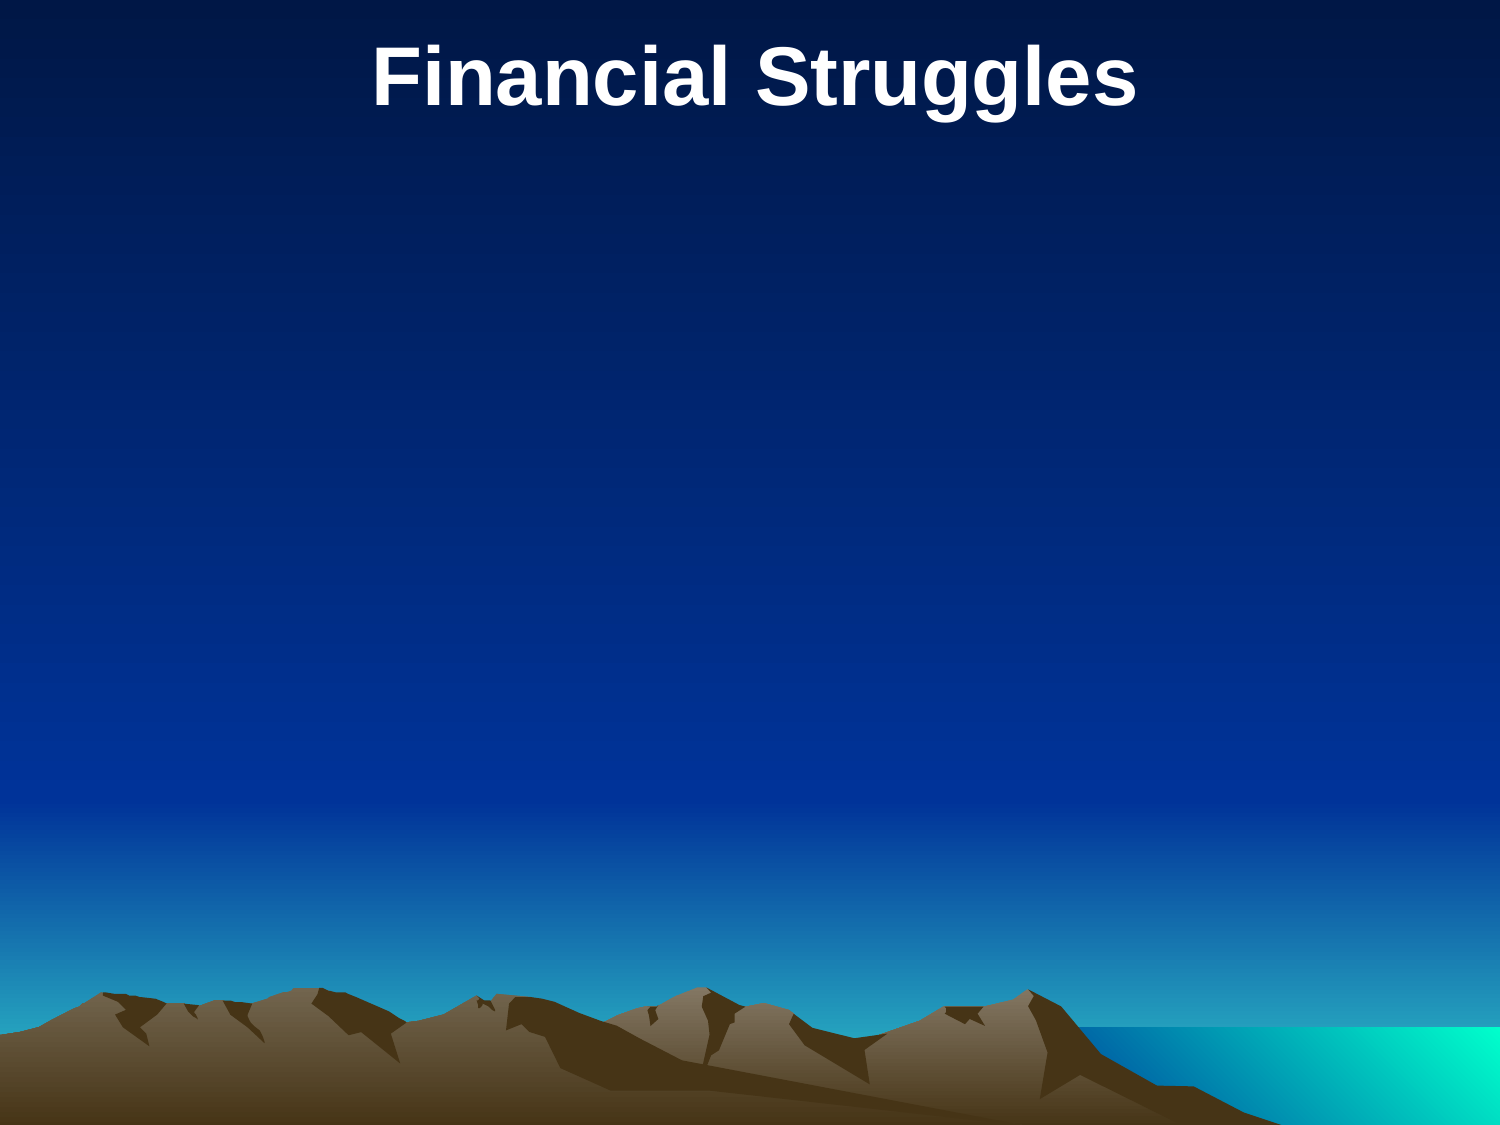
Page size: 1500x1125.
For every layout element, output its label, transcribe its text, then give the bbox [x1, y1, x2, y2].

text_box Financial Struggles [12, 14, 1475, 430]
